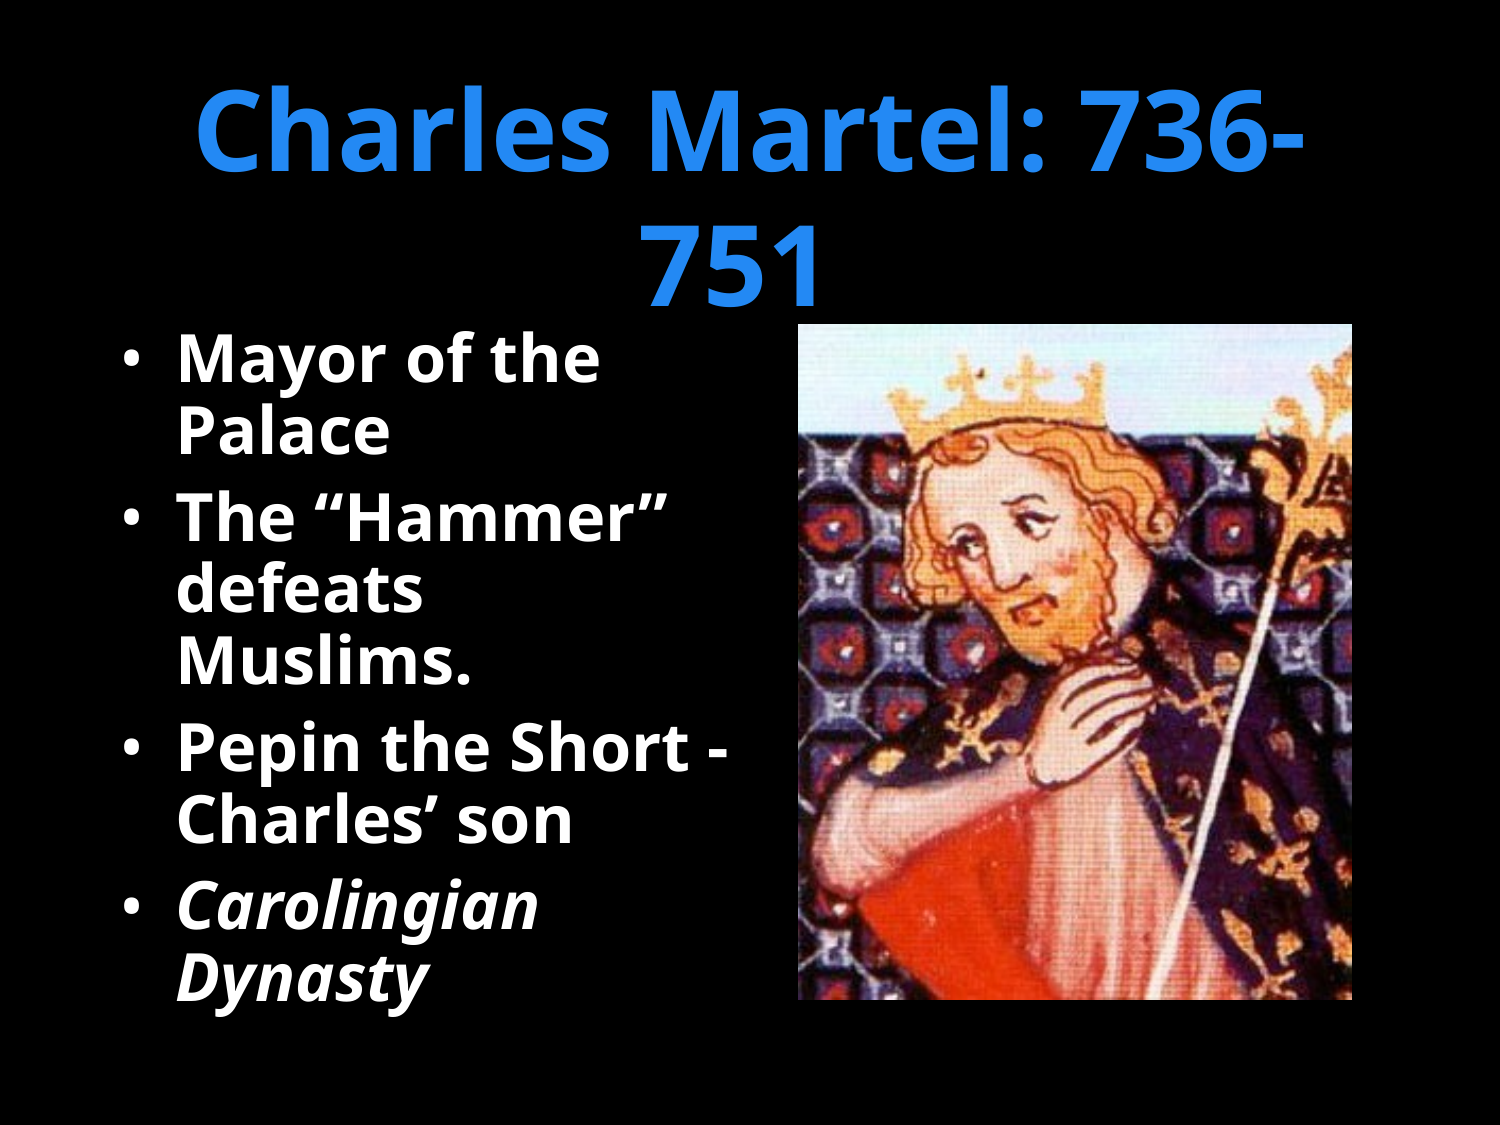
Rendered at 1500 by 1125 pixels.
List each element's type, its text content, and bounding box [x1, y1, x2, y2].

picture [797, 324, 1353, 1001]
title Charles Martel: 736-751 [111, 61, 1388, 326]
list Mayor of the Palace The “Hammer” defeats Muslims. Pepin the Short - Charles’ son Carolingian Dynasty [111, 324, 738, 1125]
